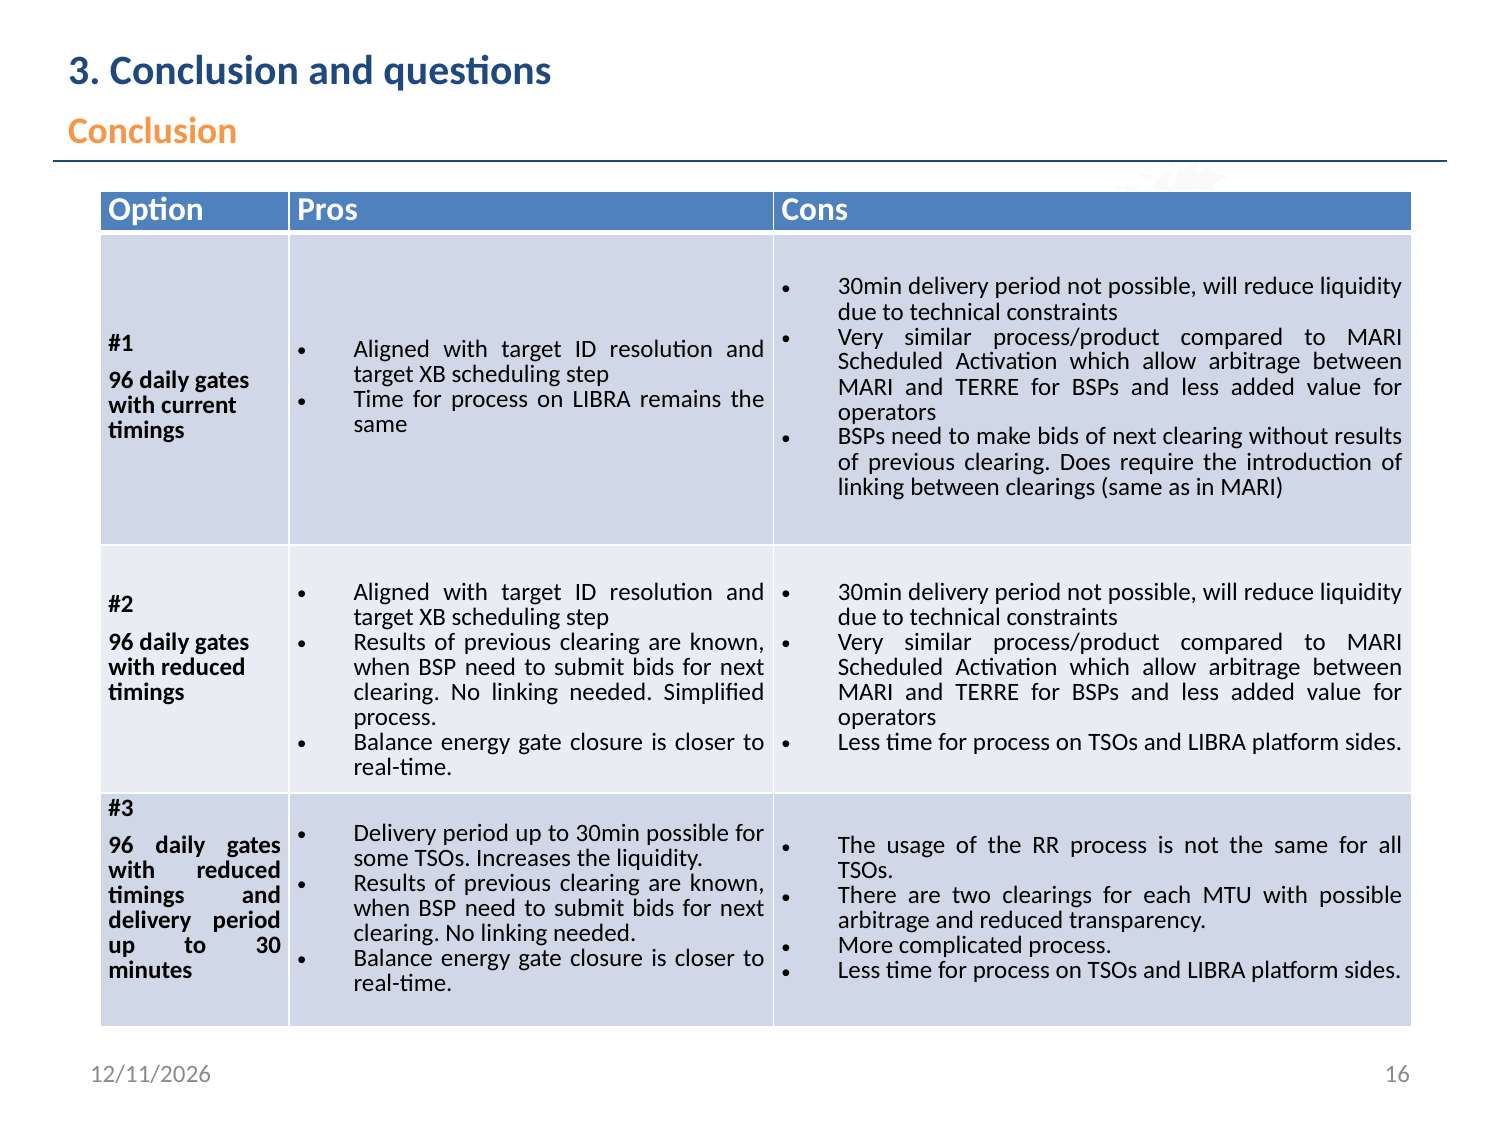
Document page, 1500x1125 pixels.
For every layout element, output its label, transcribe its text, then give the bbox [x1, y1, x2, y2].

table_cell #1 96 daily gates with current timings [101, 235, 288, 544]
table_cell Aligned with target ID resolution and target XB scheduling step Results of previous clearing are known, when BSP need to submit bids for next clearing. No linking needed. Simplified process. Balance energy gate closure is closer to real-time. [290, 546, 773, 792]
slide_number 16 [1074, 1042, 1425, 1103]
table_cell #3 96 daily gates with reduced timings and delivery period up to 30 minutes [101, 794, 288, 1026]
table_cell #2 96 daily gates with reduced timings [101, 546, 288, 792]
title 3. Conclusion and questions [53, 27, 1447, 98]
table_cell 30min delivery period not possible, will reduce liquidity due to technical constraints Very similar process/product compared to MARI Scheduled Activation which allow arbitrage between MARI and TERRE for BSPs and less added value for operators BSPs need to make bids of next clearing without results of previous clearing. Does require the introduction of linking between clearings (same as in MARI) [774, 235, 1411, 544]
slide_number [75, 1042, 425, 1103]
table_cell Aligned with target ID resolution and target XB scheduling step Time for process on LIBRA remains the same [290, 235, 773, 544]
table_cell 30min delivery period not possible, will reduce liquidity due to technical constraints Very similar process/product compared to MARI Scheduled Activation which allow arbitrage between MARI and TERRE for BSPs and less added value for operators Less time for process on TSOs and LIBRA platform sides. [774, 546, 1411, 792]
table_header Pros [290, 192, 773, 230]
list Conclusion [53, 98, 1447, 158]
table_header Cons [774, 192, 1411, 230]
table_cell Delivery period up to 30min possible for some TSOs. Increases the liquidity. Results of previous clearing are known, when BSP need to submit bids for next clearing. No linking needed. Balance energy gate closure is closer to real-time. [290, 794, 773, 1026]
table_cell The usage of the RR process is not the same for all TSOs. There are two clearings for each MTU with possible arbitrage and reduced transparency. More complicated process. Less time for process on TSOs and LIBRA platform sides. [774, 794, 1411, 1026]
table_header Option [101, 192, 288, 230]
